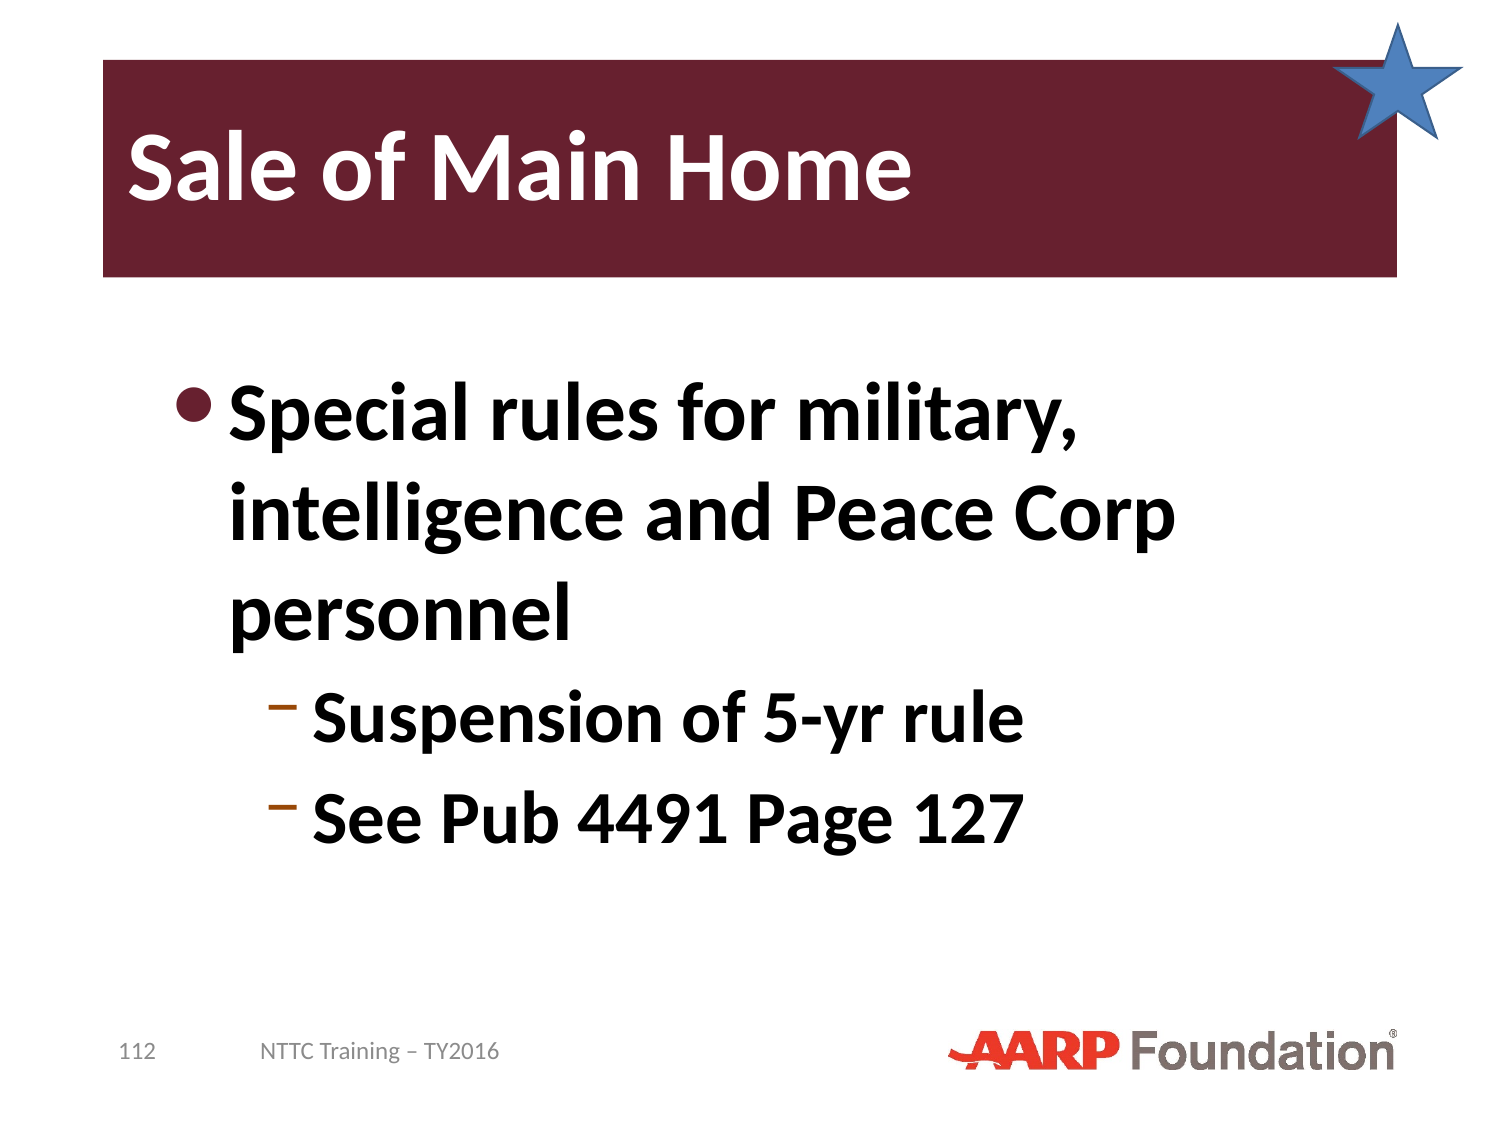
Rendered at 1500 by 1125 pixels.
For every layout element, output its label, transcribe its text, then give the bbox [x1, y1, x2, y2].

title Sale of Main Home [103, 59, 1397, 278]
slide_number 112 [103, 1019, 208, 1080]
picture [948, 1029, 1397, 1070]
list Special rules for military, intelligence and Peace Corp personnel Suspension of 5-yr rule See Pub 4491 Page 127 [156, 350, 1394, 988]
footer NTTC Training – TY2016 [245, 1019, 812, 1080]
text_box [1332, 21, 1464, 141]
